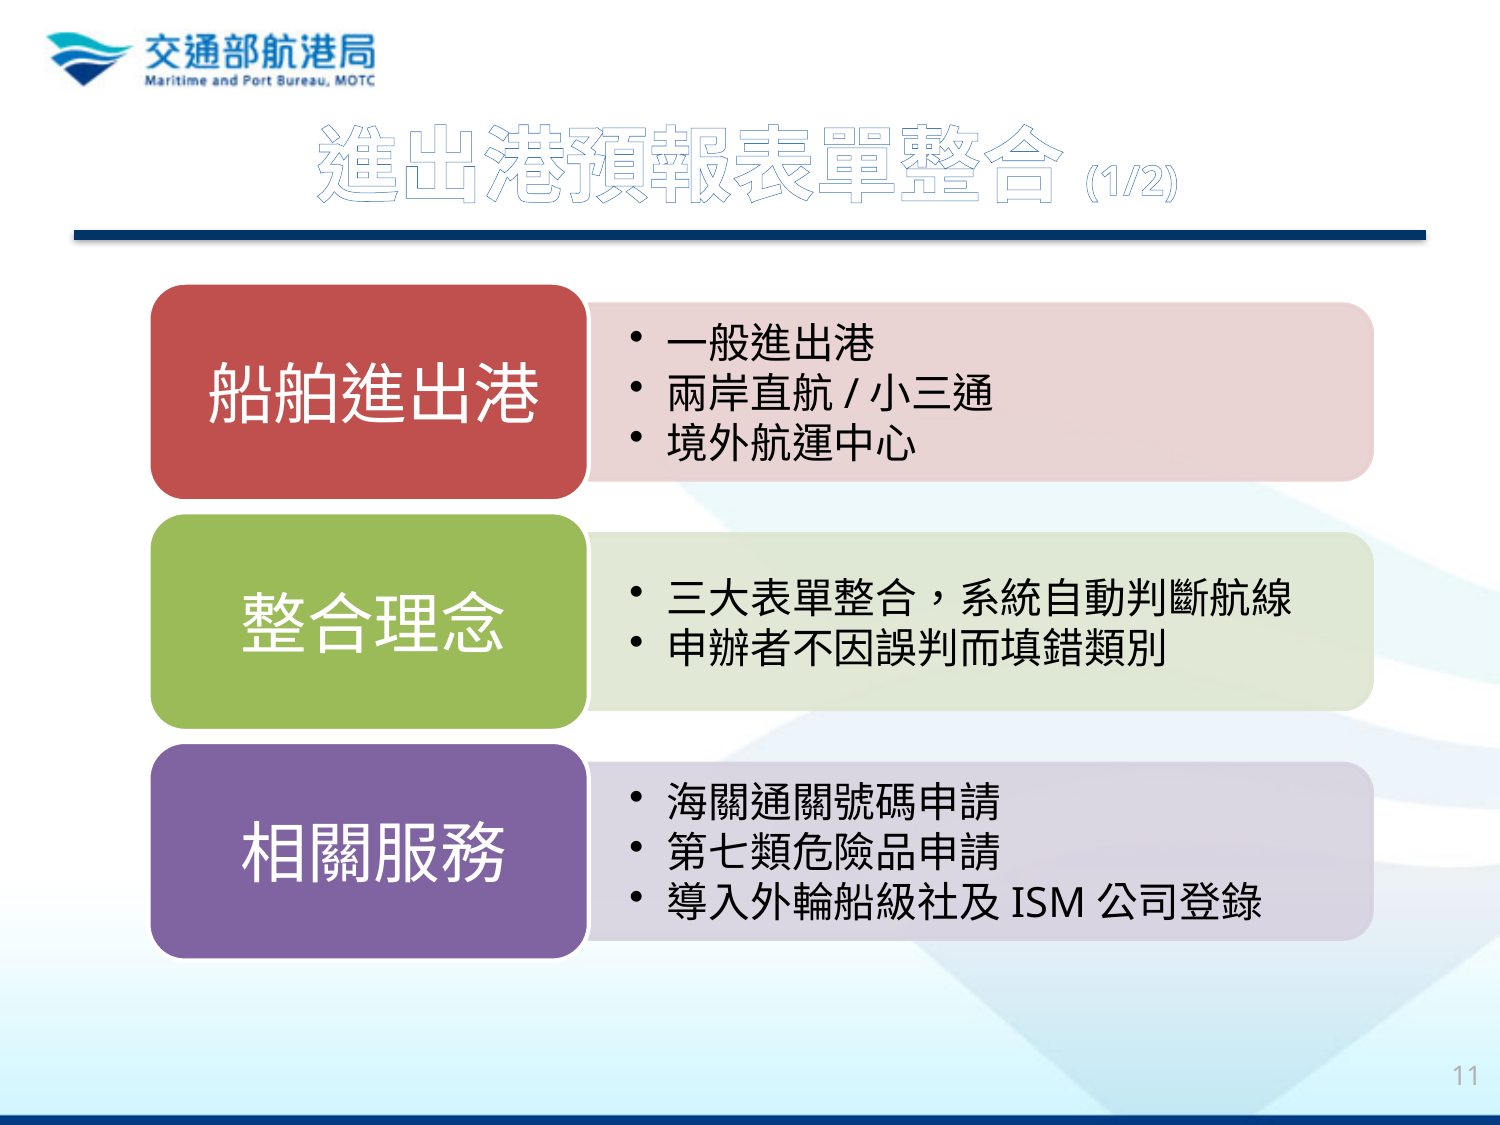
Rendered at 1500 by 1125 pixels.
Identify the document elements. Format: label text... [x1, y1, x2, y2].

text_box 進出港預報表單整合(1/2) [72, 104, 1423, 271]
slide_number 11 [1146, 1046, 1497, 1107]
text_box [148, 281, 1373, 962]
picture [0, 0, 1500, 1125]
